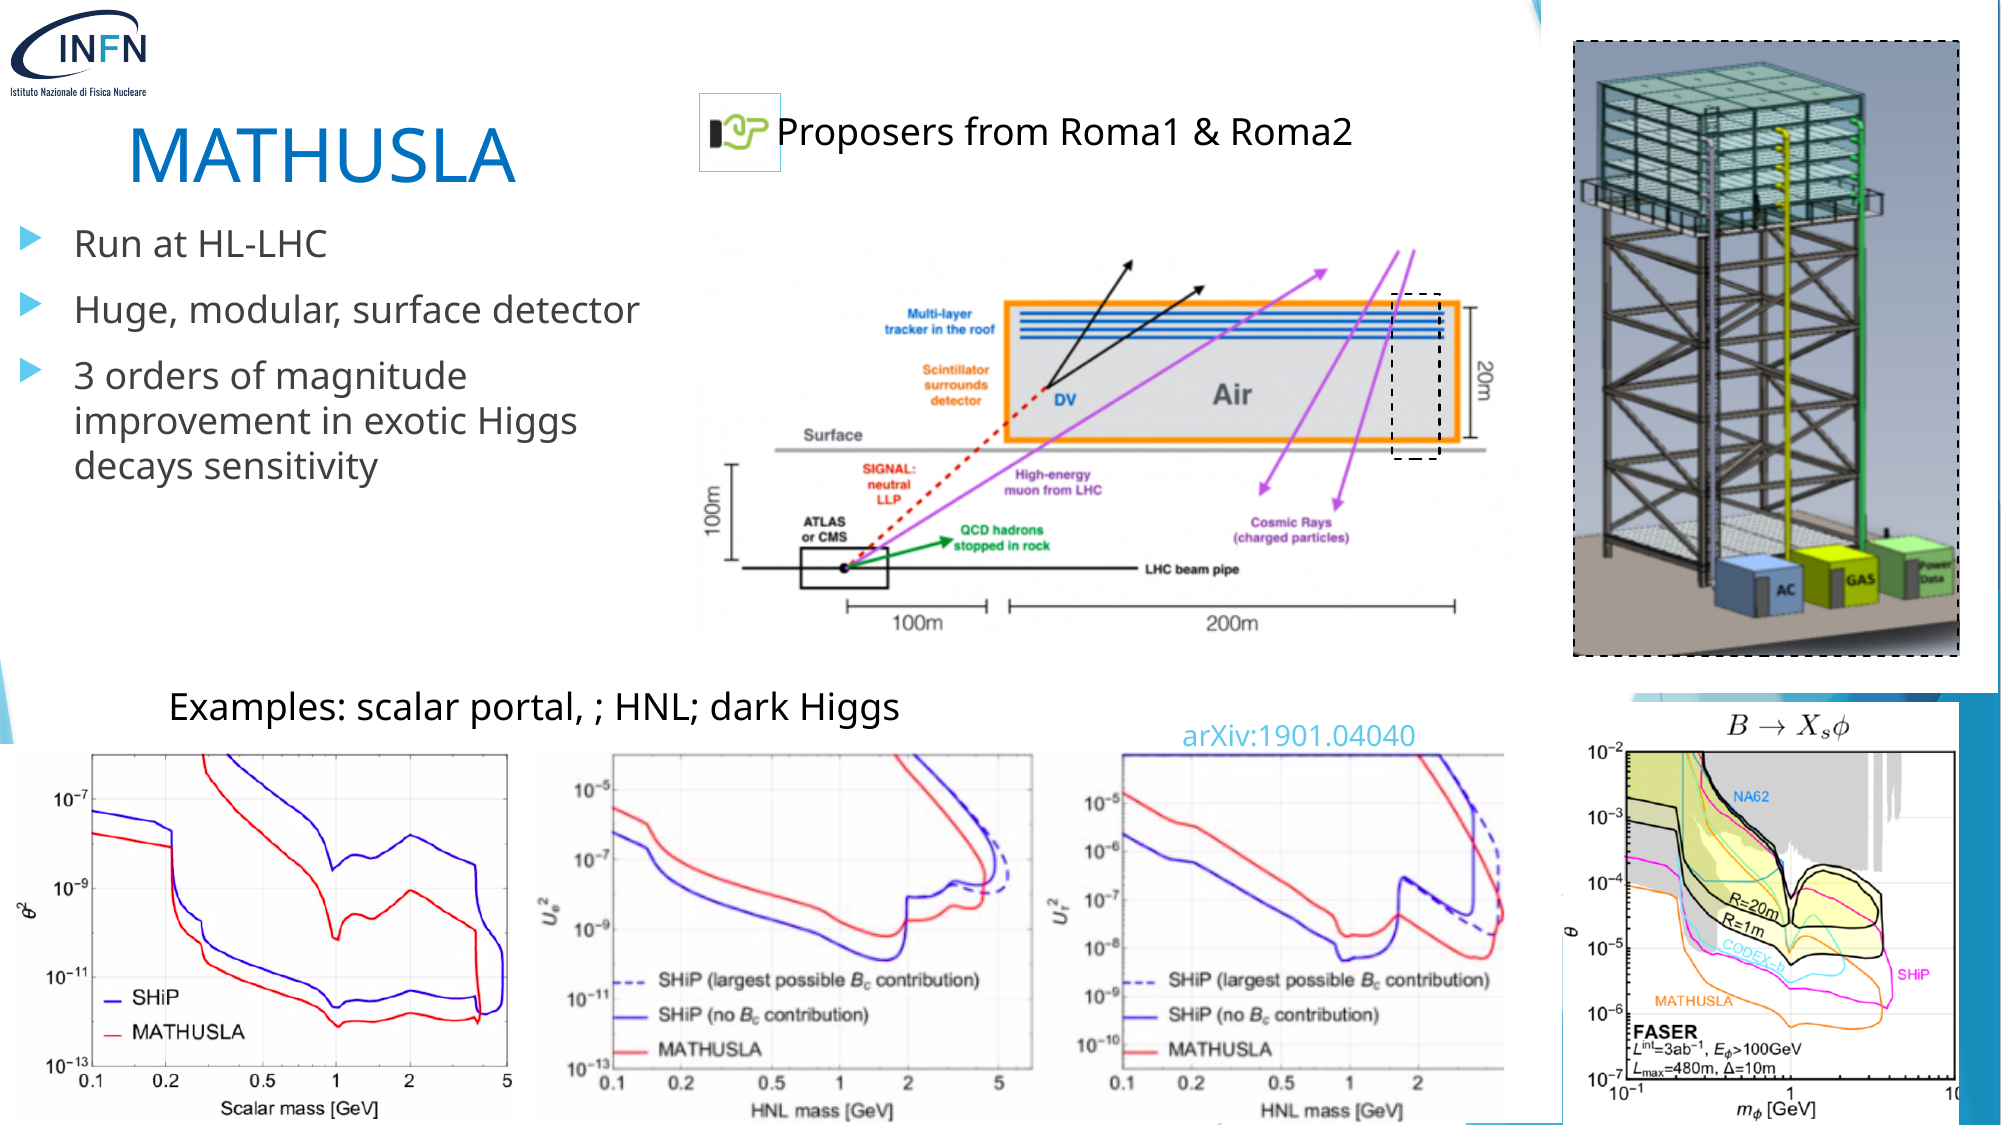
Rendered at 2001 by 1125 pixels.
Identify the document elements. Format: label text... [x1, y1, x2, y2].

picture [0, 701, 1959, 1125]
picture [695, 0, 1999, 694]
title MATHUSLA [111, 99, 1522, 232]
picture [698, 92, 781, 173]
picture [6, 5, 151, 101]
list Run at HL-LHC Huge, modular, surface detector 3 orders of magnitude improvement in exotic Higgs decays sensitivity [2, 212, 718, 527]
text_box Proposers from Roma1 & Roma2 [786, 100, 1369, 161]
